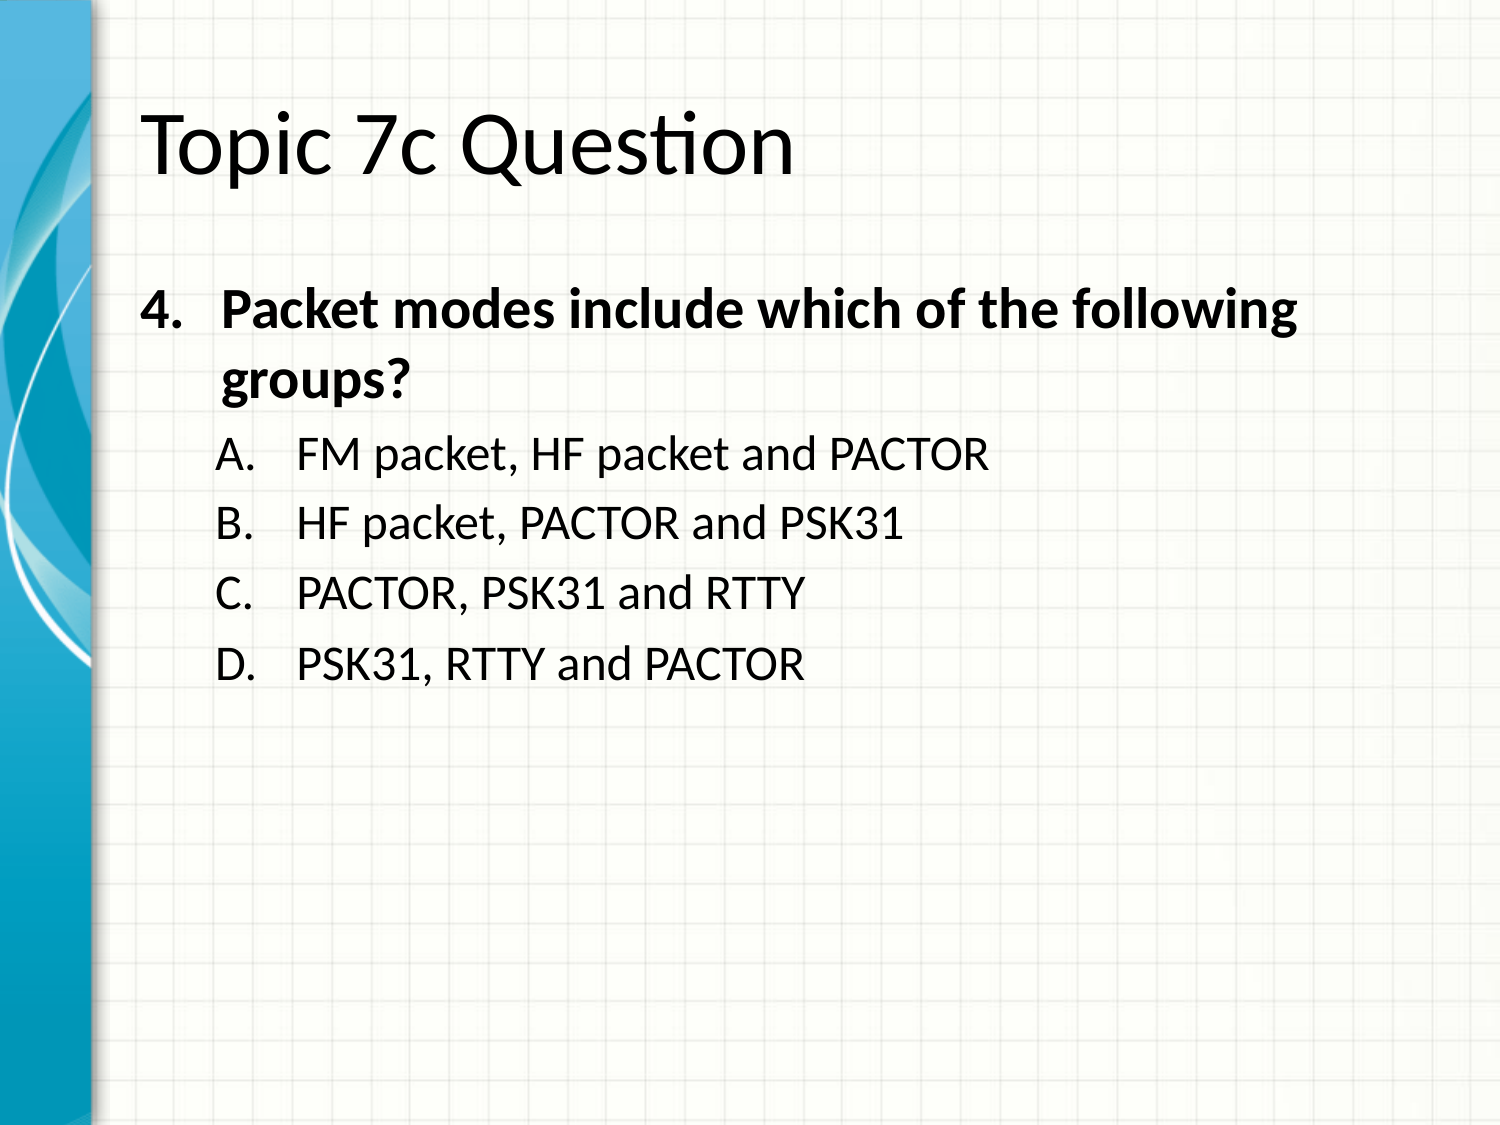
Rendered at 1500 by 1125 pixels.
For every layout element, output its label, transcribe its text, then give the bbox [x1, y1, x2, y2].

list Packet modes include which of the following groups? FM packet, HF packet and PACTOR HF packet, PACTOR and PSK31 PACTOR, PSK31 and RTTY PSK31, RTTY and PACTOR [125, 262, 1450, 1005]
picture [0, 0, 1500, 1125]
title Topic 7c Question [125, 44, 1450, 232]
